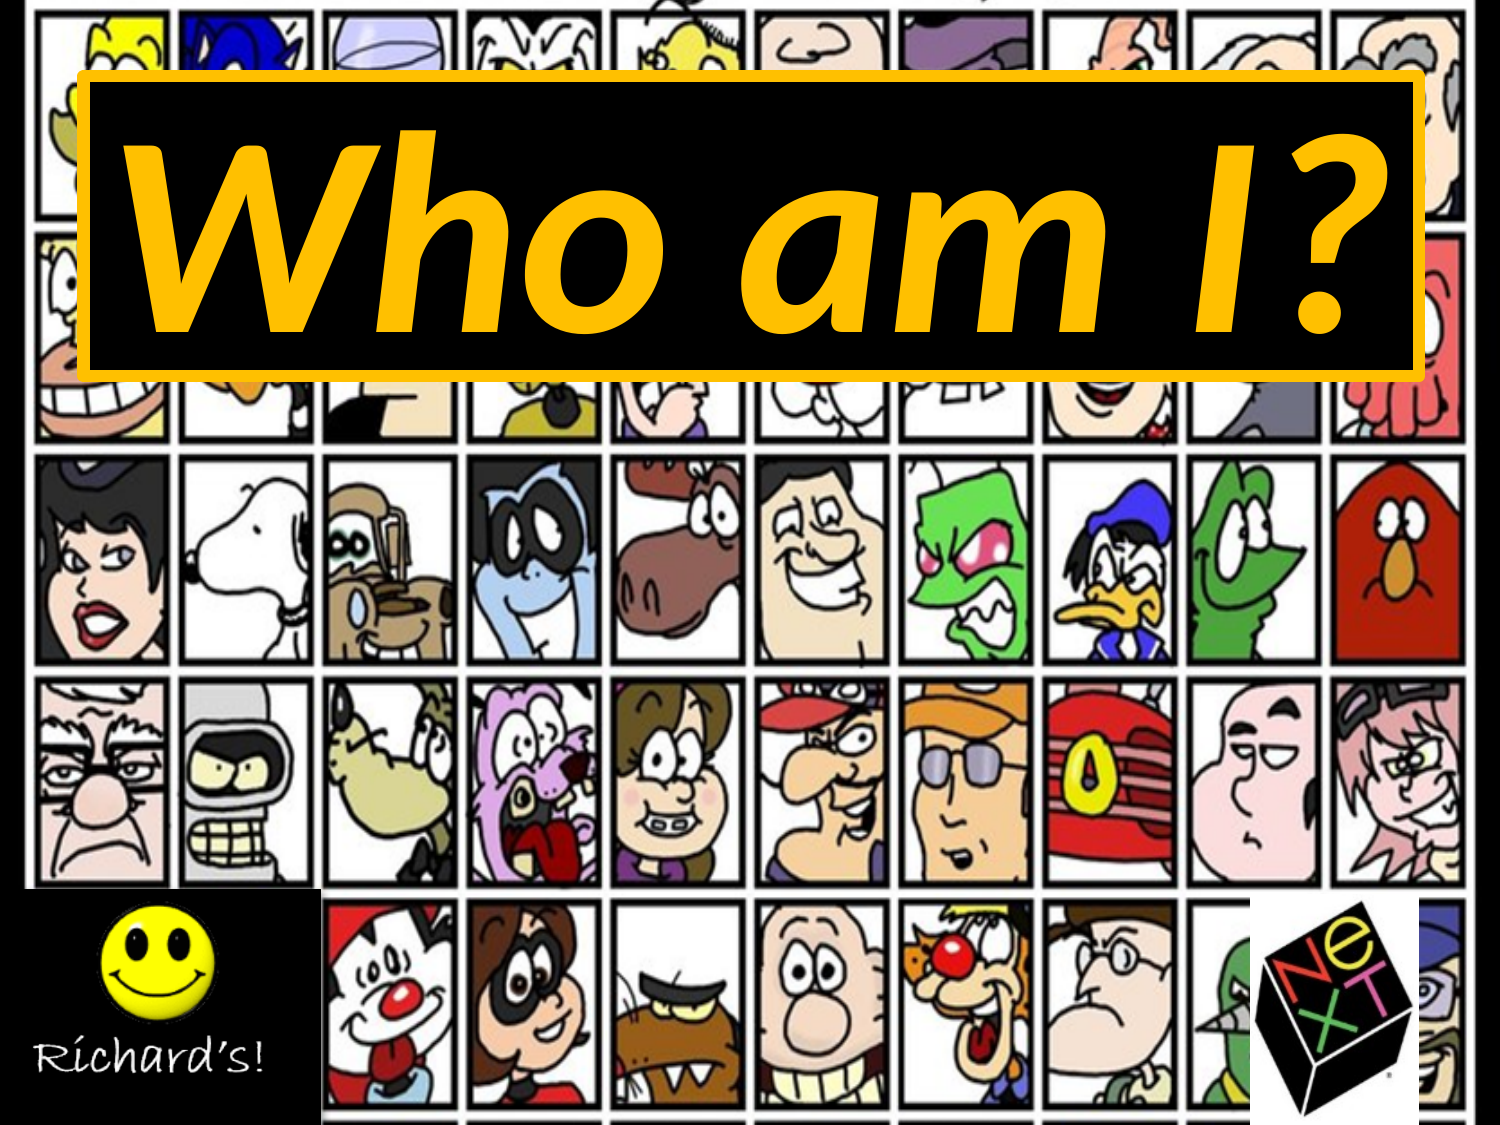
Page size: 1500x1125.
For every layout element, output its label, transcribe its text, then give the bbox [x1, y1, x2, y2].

subtitle Who am I? [83, 76, 1419, 377]
picture [0, 0, 1500, 1125]
picture [0, 894, 315, 1125]
